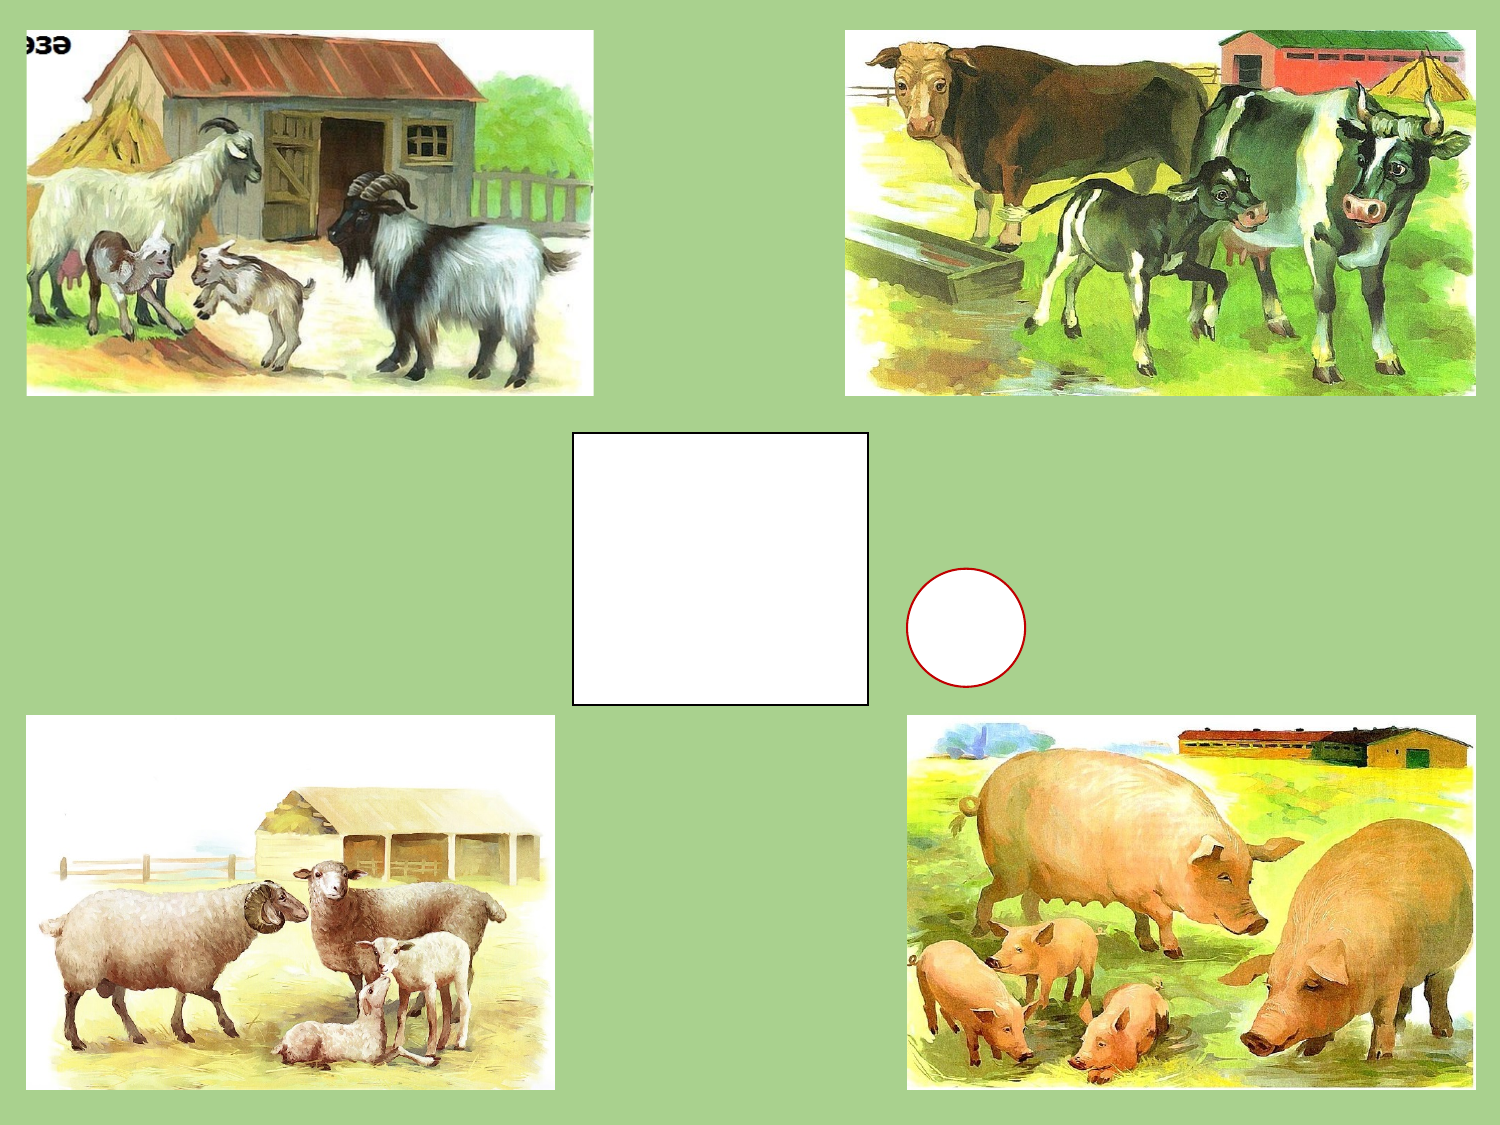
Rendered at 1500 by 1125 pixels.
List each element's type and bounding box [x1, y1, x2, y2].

text_box [905, 567, 1027, 688]
picture [26, 715, 555, 1090]
picture [845, 30, 1476, 396]
picture [26, 30, 594, 396]
text_box [572, 432, 869, 706]
picture [906, 715, 1476, 1090]
